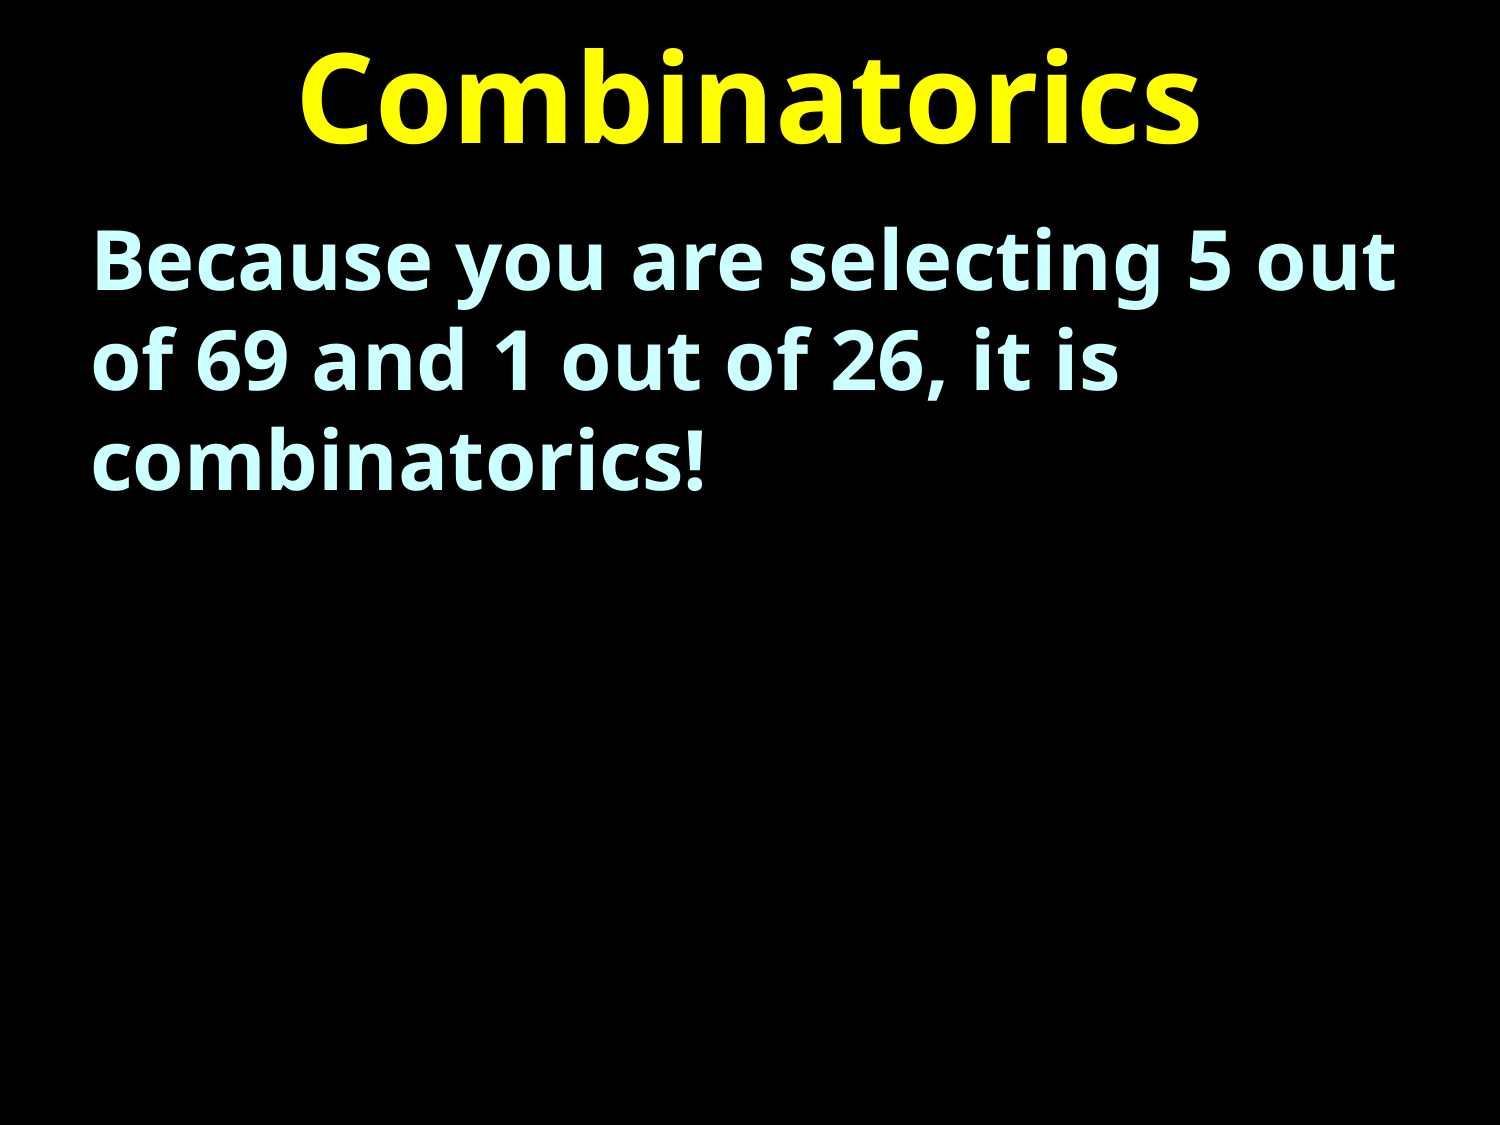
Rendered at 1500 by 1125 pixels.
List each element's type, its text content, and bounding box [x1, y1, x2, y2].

title Combinatorics [0, 0, 1500, 188]
list Because you are selecting 5 out of 69 and 1 out of 26, it is combinatorics! [75, 200, 1425, 1125]
